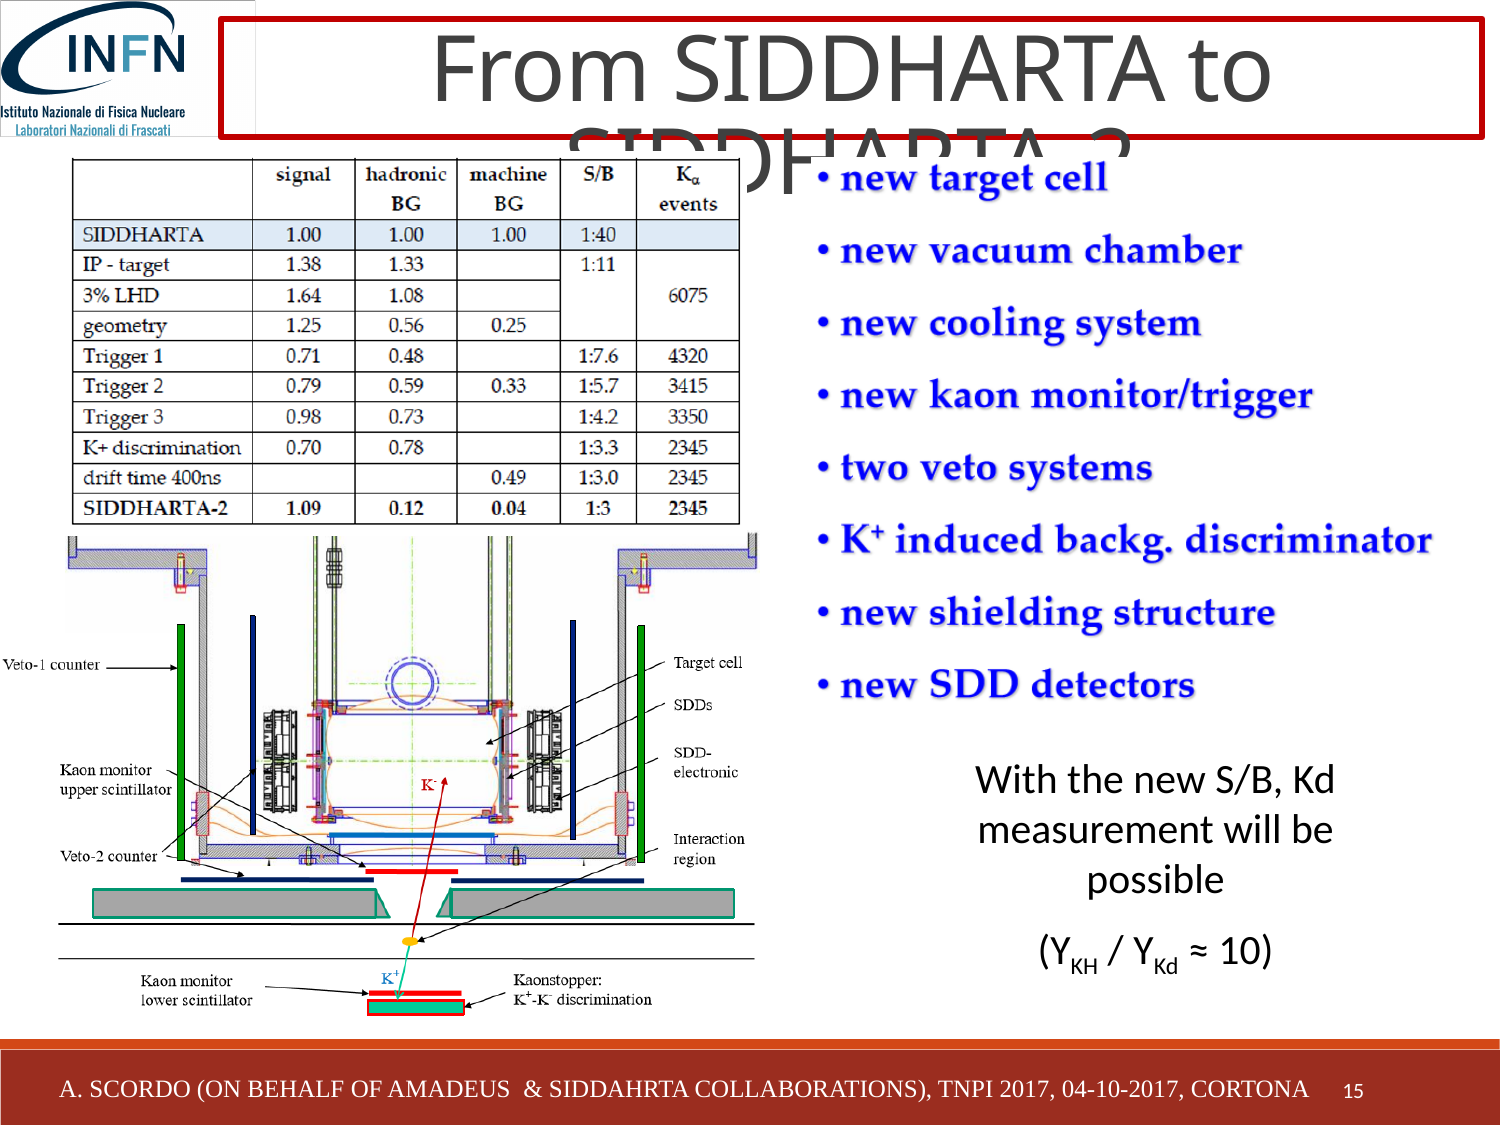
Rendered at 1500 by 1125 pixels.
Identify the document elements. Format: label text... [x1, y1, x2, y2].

picture [810, 156, 1474, 711]
picture [0, 151, 777, 1024]
text_box From SIDDHARTA to SIDDHARTA-2 [265, 18, 1483, 138]
text_box With the new S/B, Kd measurement will be possible (YKH / YKd ≈ 10) [915, 744, 1396, 987]
footer A. Scordo (on behalf of AMADEUS & SIDDAHRTA collaborations), TNPI 2017, 04-10-2017, Cortona [17, 1057, 1353, 1118]
slide_number 15 [1217, 1059, 1380, 1120]
picture [0, 0, 257, 138]
